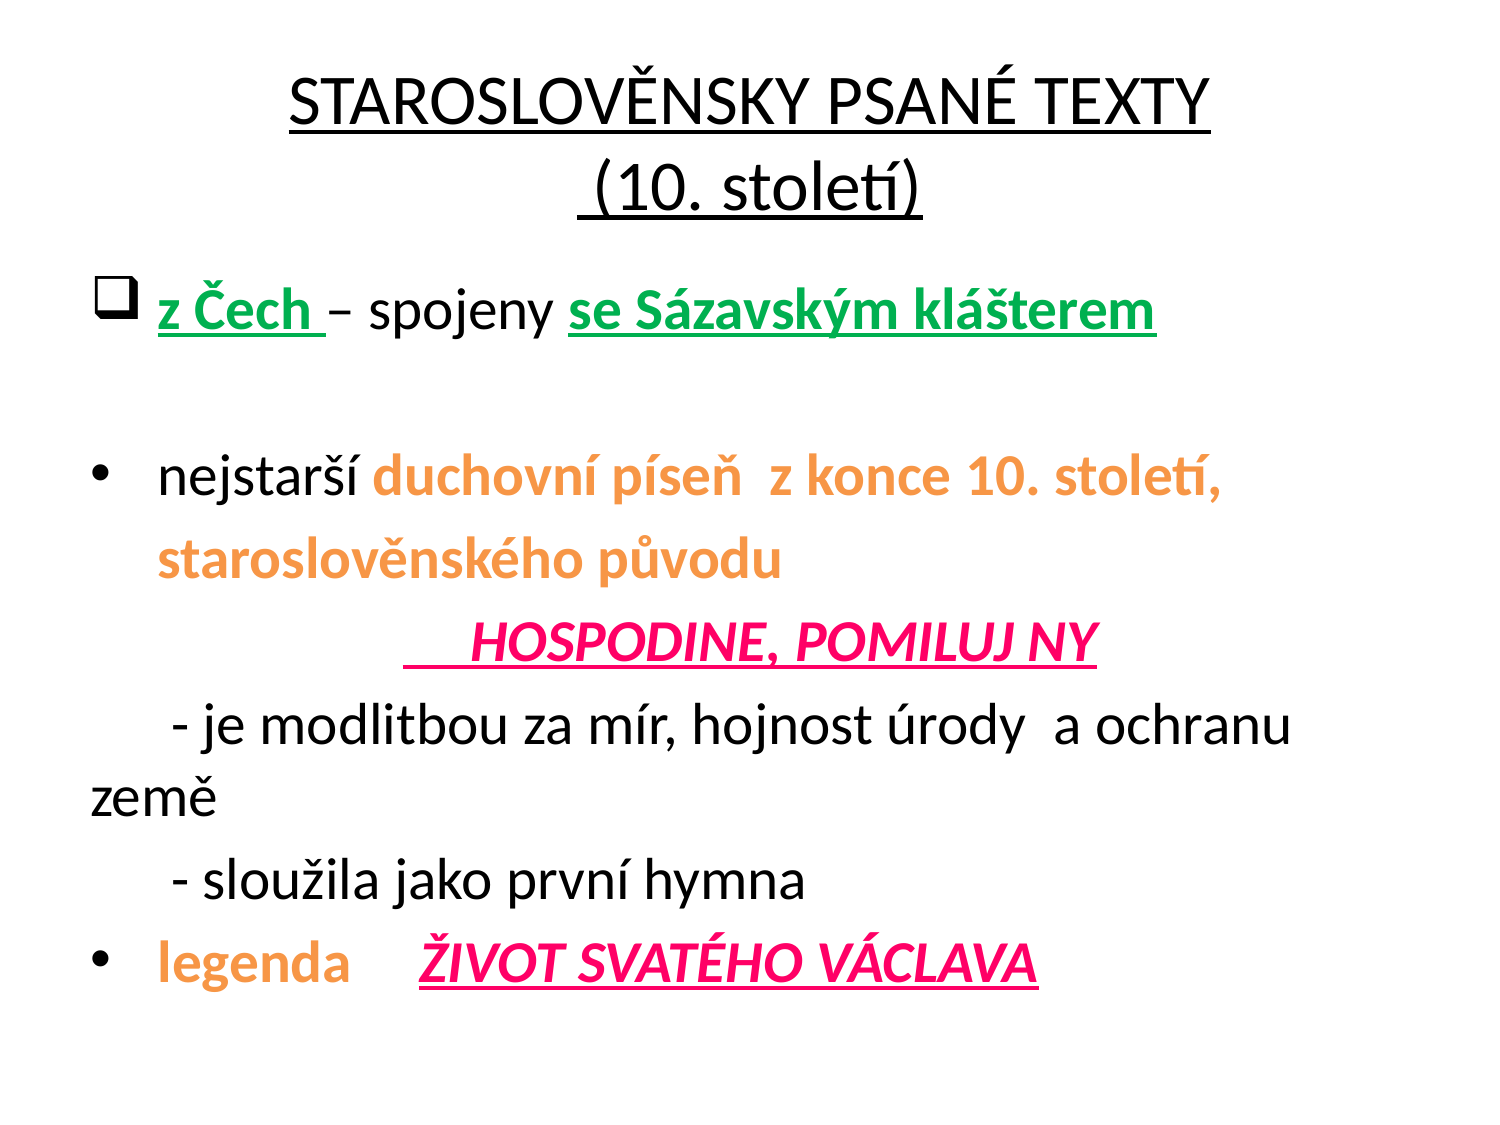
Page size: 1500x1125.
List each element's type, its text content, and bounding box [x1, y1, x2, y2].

list z Čech – spojeny se Sázavským klášterem nejstarší duchovní píseň z konce 10. století, staroslověnského původu HOSPODINE, POMILUJ NY - je modlitbou za mír, hojnost úrody a ochranu země - sloužila jako první hymna legenda ŽIVOT SVATÉHO VÁCLAVA [75, 262, 1425, 1005]
title STAROSLOVĚNSKY PSANÉ TEXTY (10. století) [75, 45, 1425, 233]
